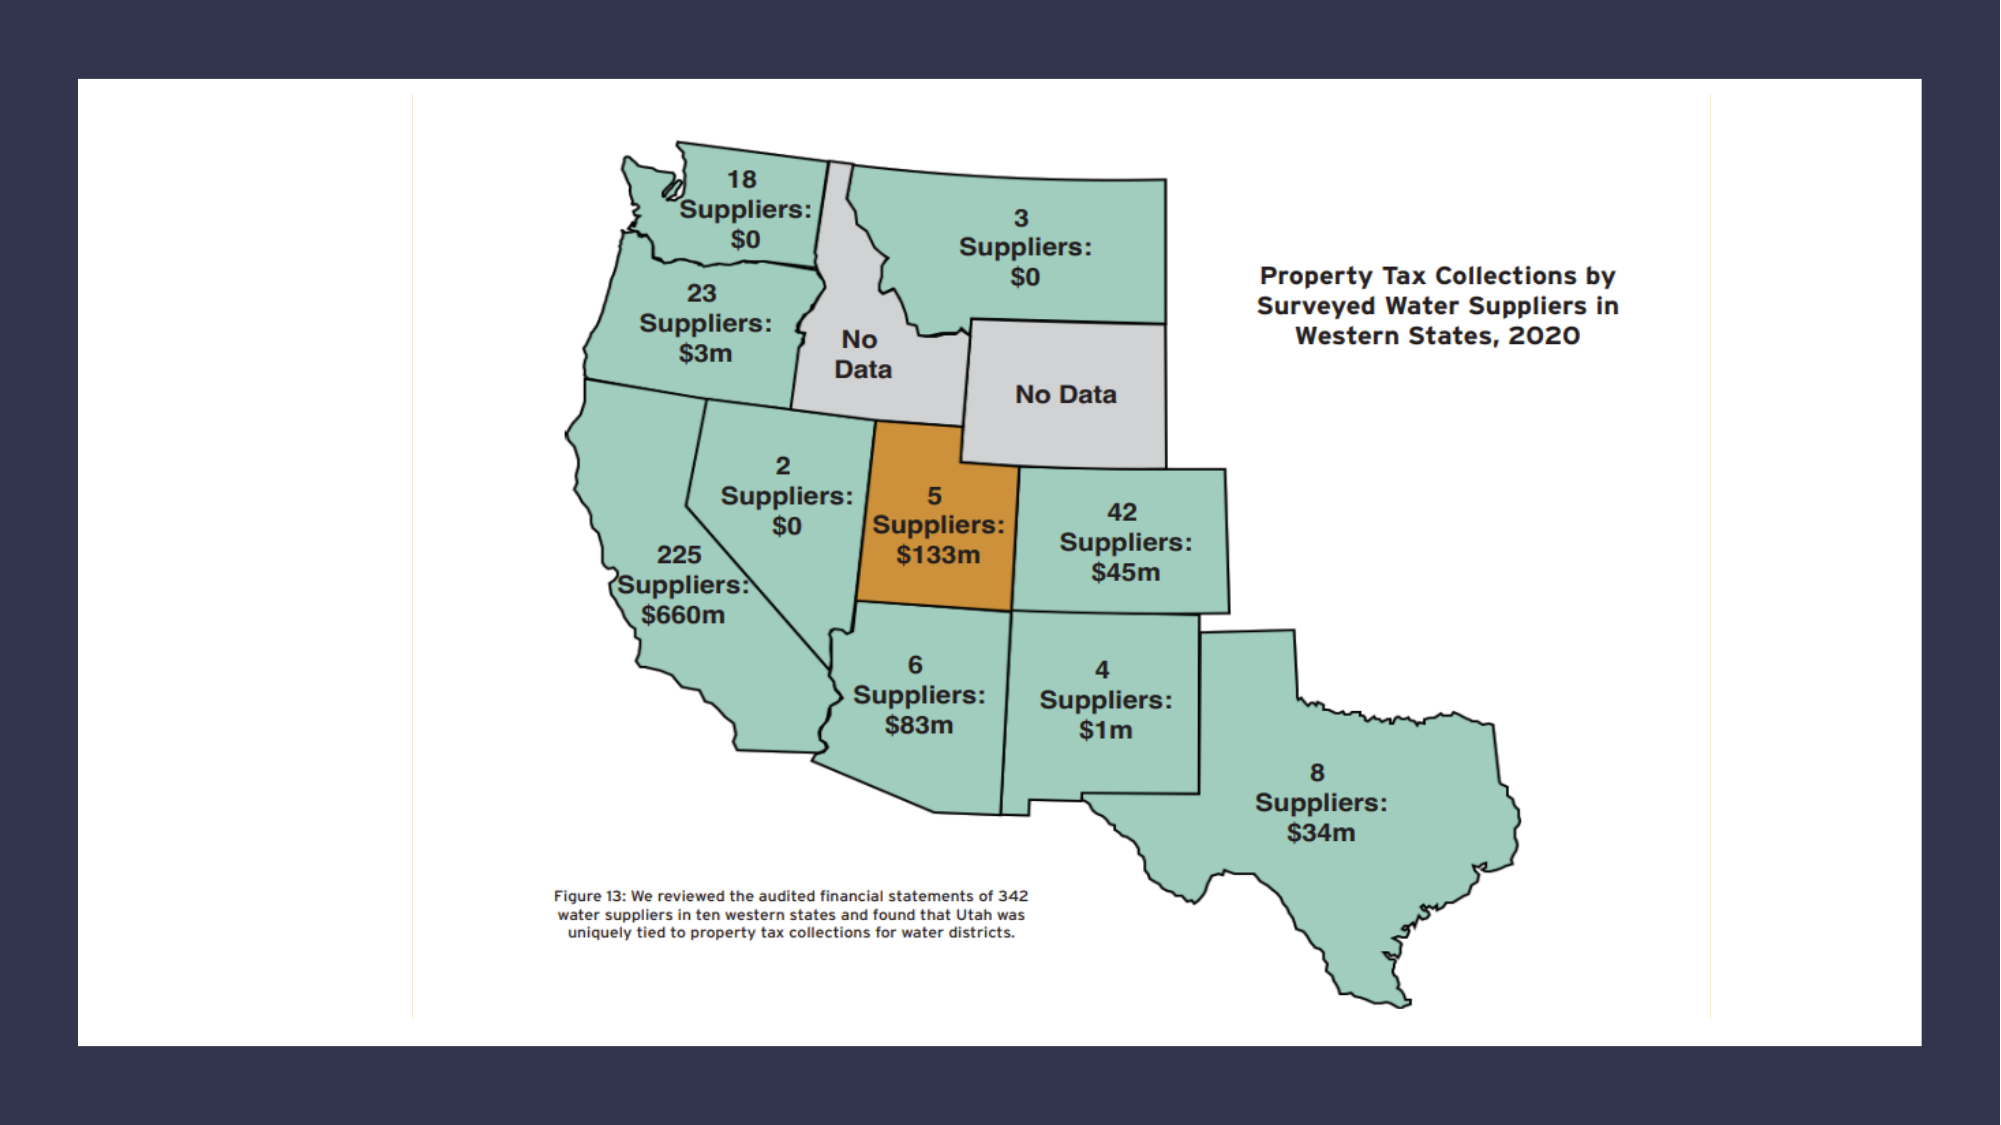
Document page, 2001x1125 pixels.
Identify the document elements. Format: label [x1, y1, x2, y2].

picture [411, 93, 1712, 1020]
text_box [0, 0, 2000, 1125]
text_box [76, 77, 1924, 1048]
